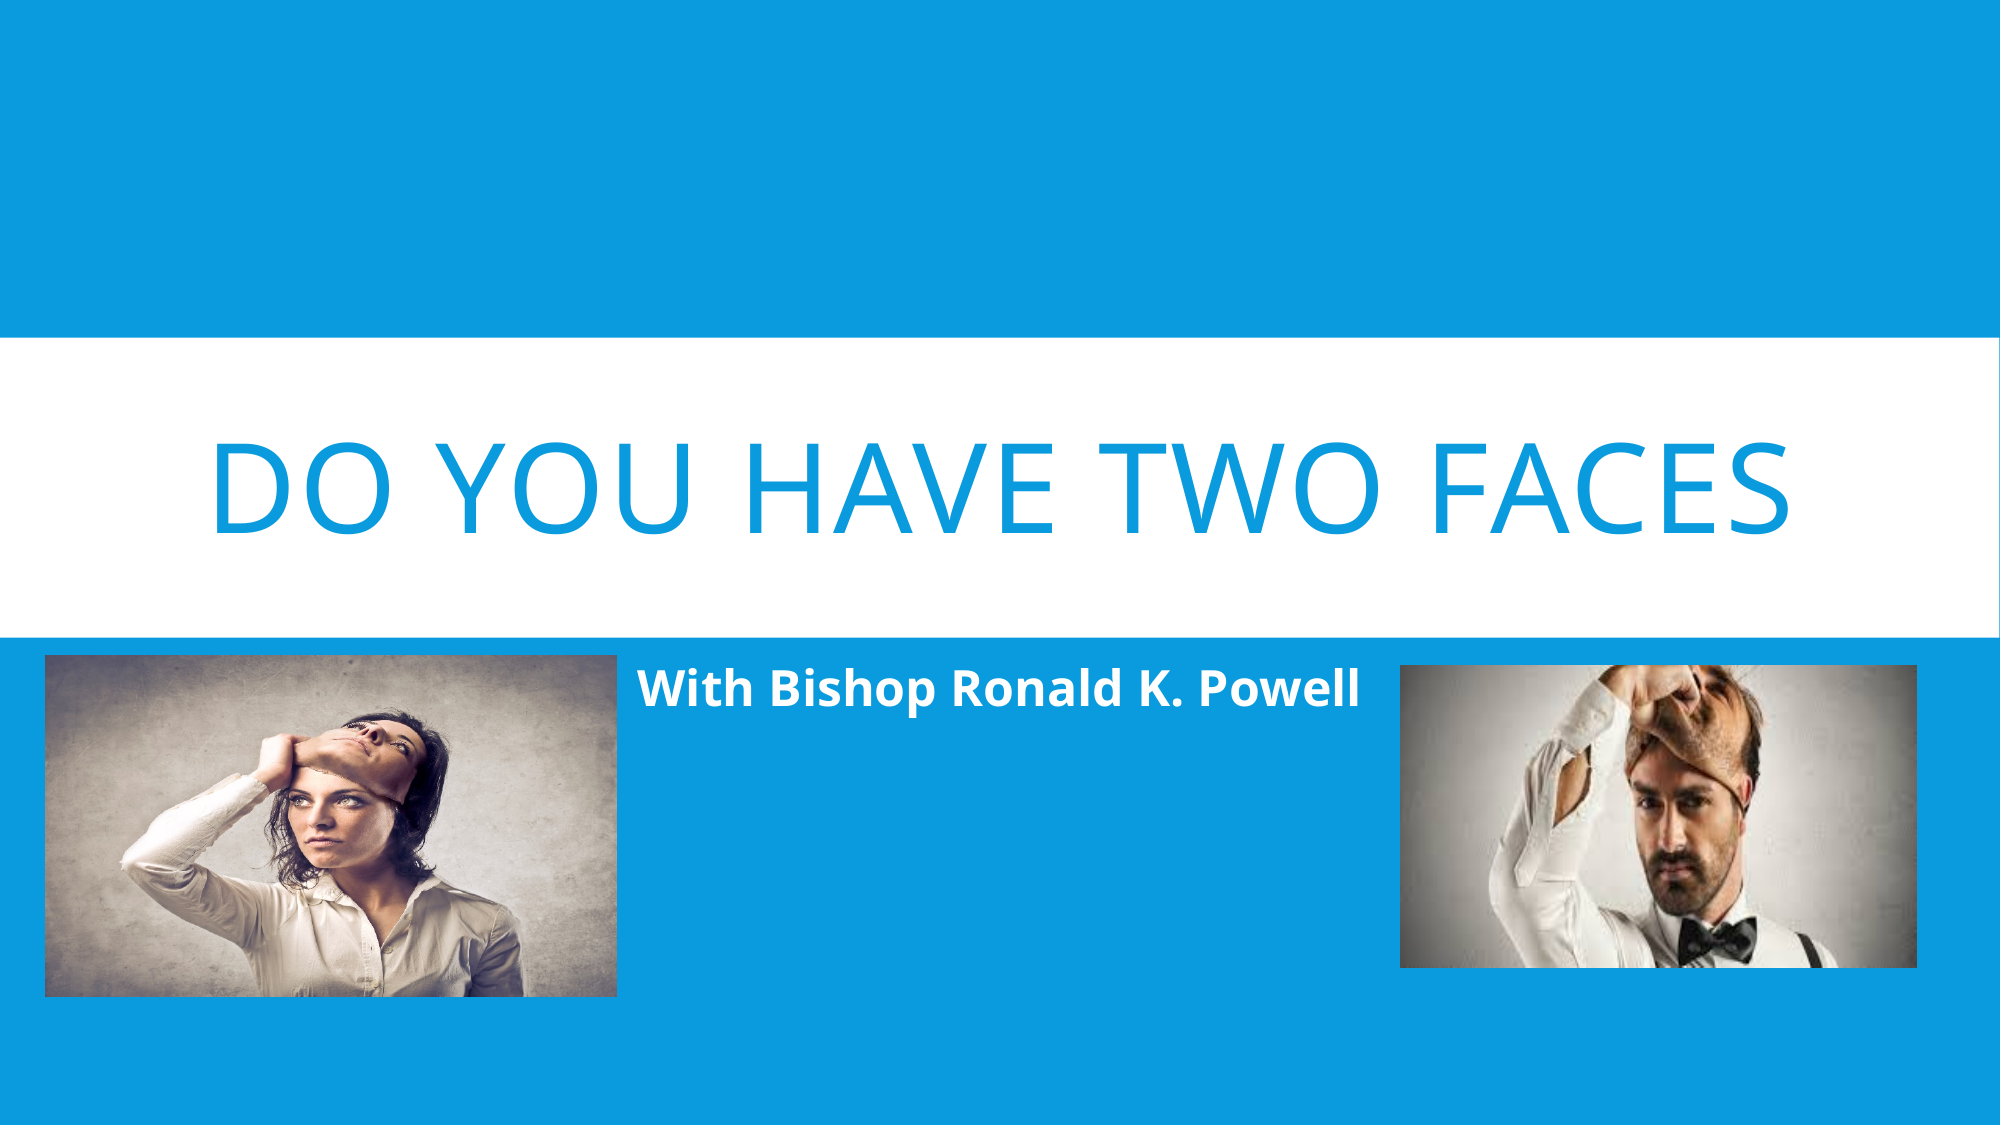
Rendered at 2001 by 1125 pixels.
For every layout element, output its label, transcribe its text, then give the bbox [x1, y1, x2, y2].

title Do you Have Two Faces [60, 355, 1942, 641]
subtitle With Bishop Ronald K. Powell [621, 655, 1750, 871]
picture [1401, 666, 1916, 967]
picture [46, 656, 616, 996]
